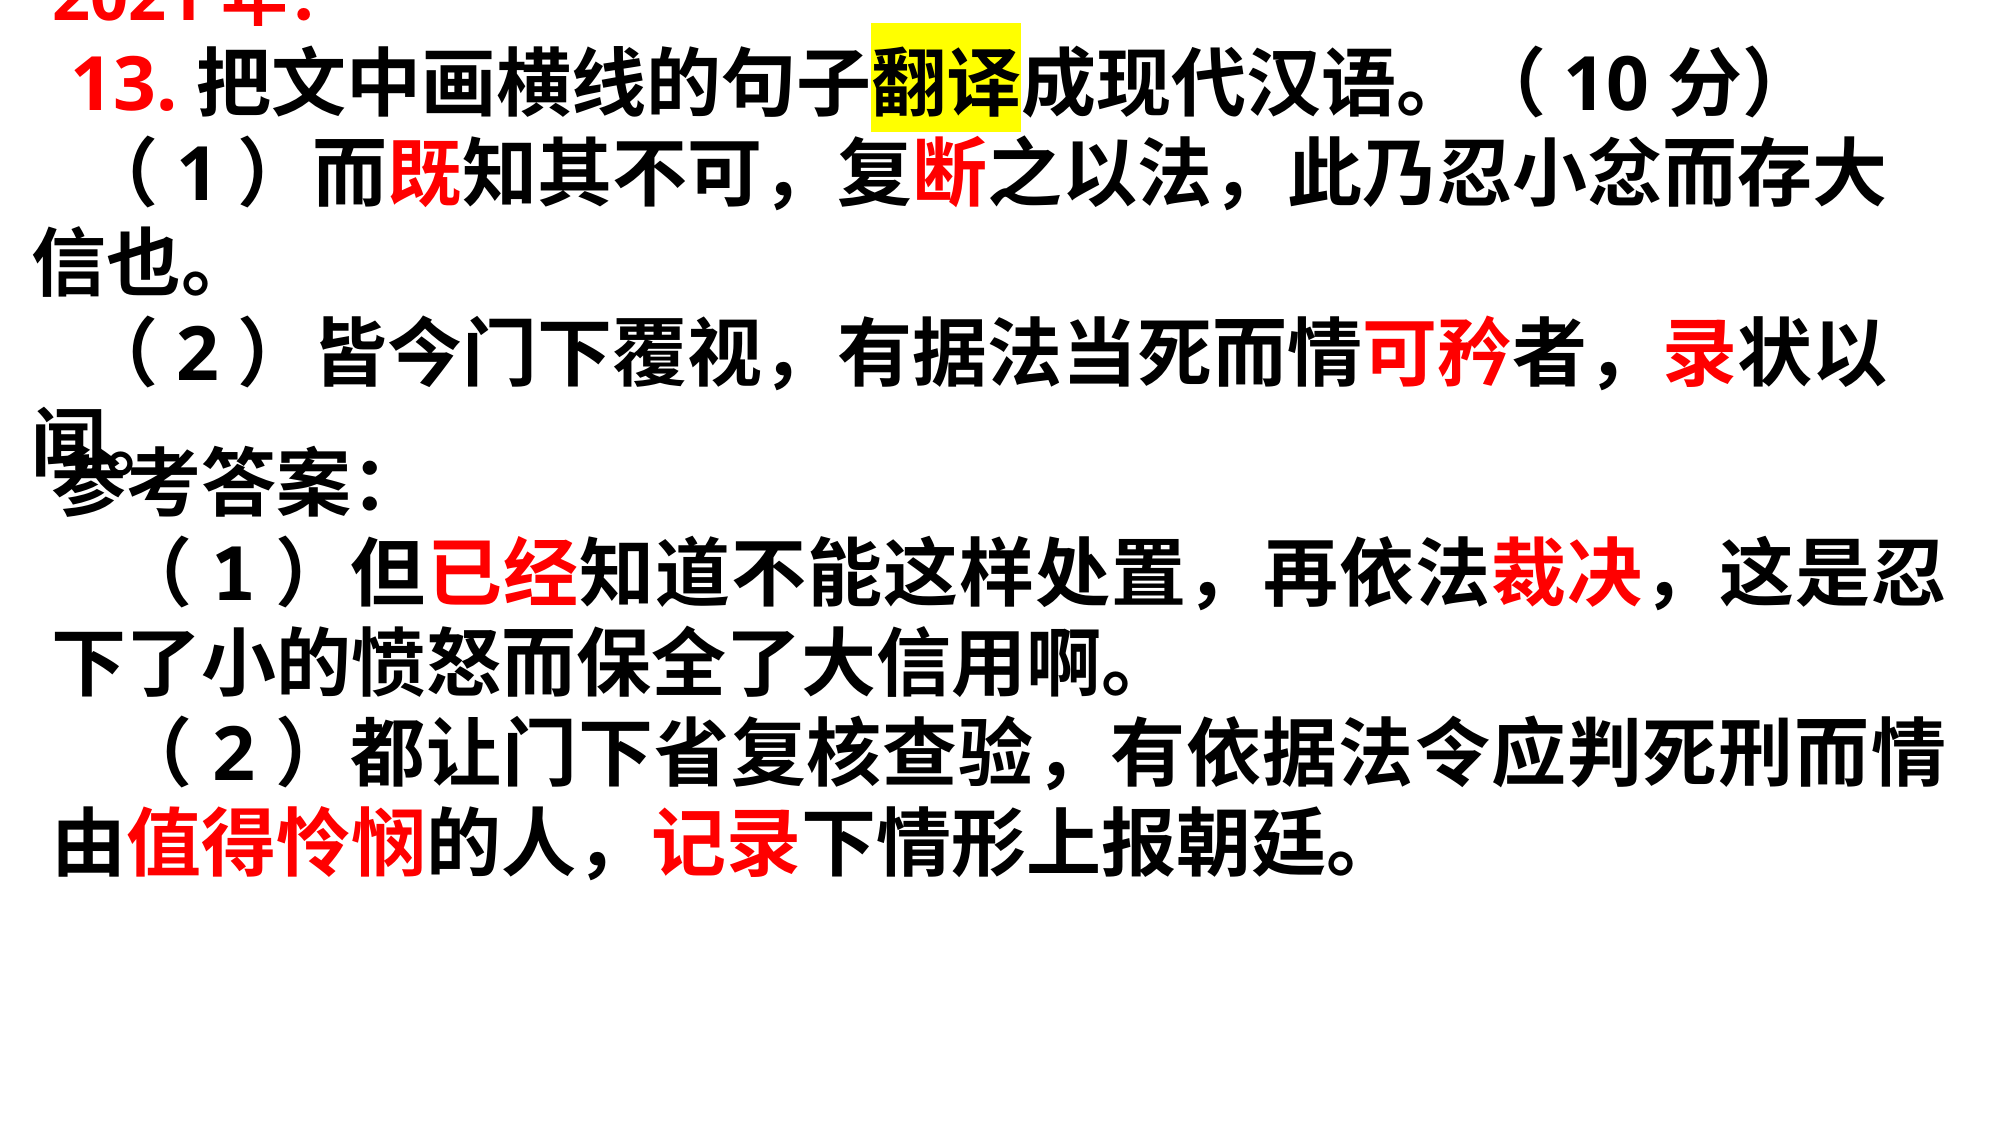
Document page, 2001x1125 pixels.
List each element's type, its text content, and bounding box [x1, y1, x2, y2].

text_box 参考答案： （1）但已经知道不能这样处置，再依法裁决，这是忍下了小的愤怒而保全了大信用啊。 （2）都让门下省复核查验，有依据法令应判死刑而情由值得怜悯的人，记录下情形上报朝廷。 [36, 428, 1961, 811]
text_box 2021年： 13.把文中画横线的句子翻译成现代汉语。（10分） （1）而既知其不可，复断之以法，此乃忍小忿而存大信也。 （2）皆今门下覆视，有据法当死而情可矜者，录状以闻。 [11, 2, 1961, 429]
